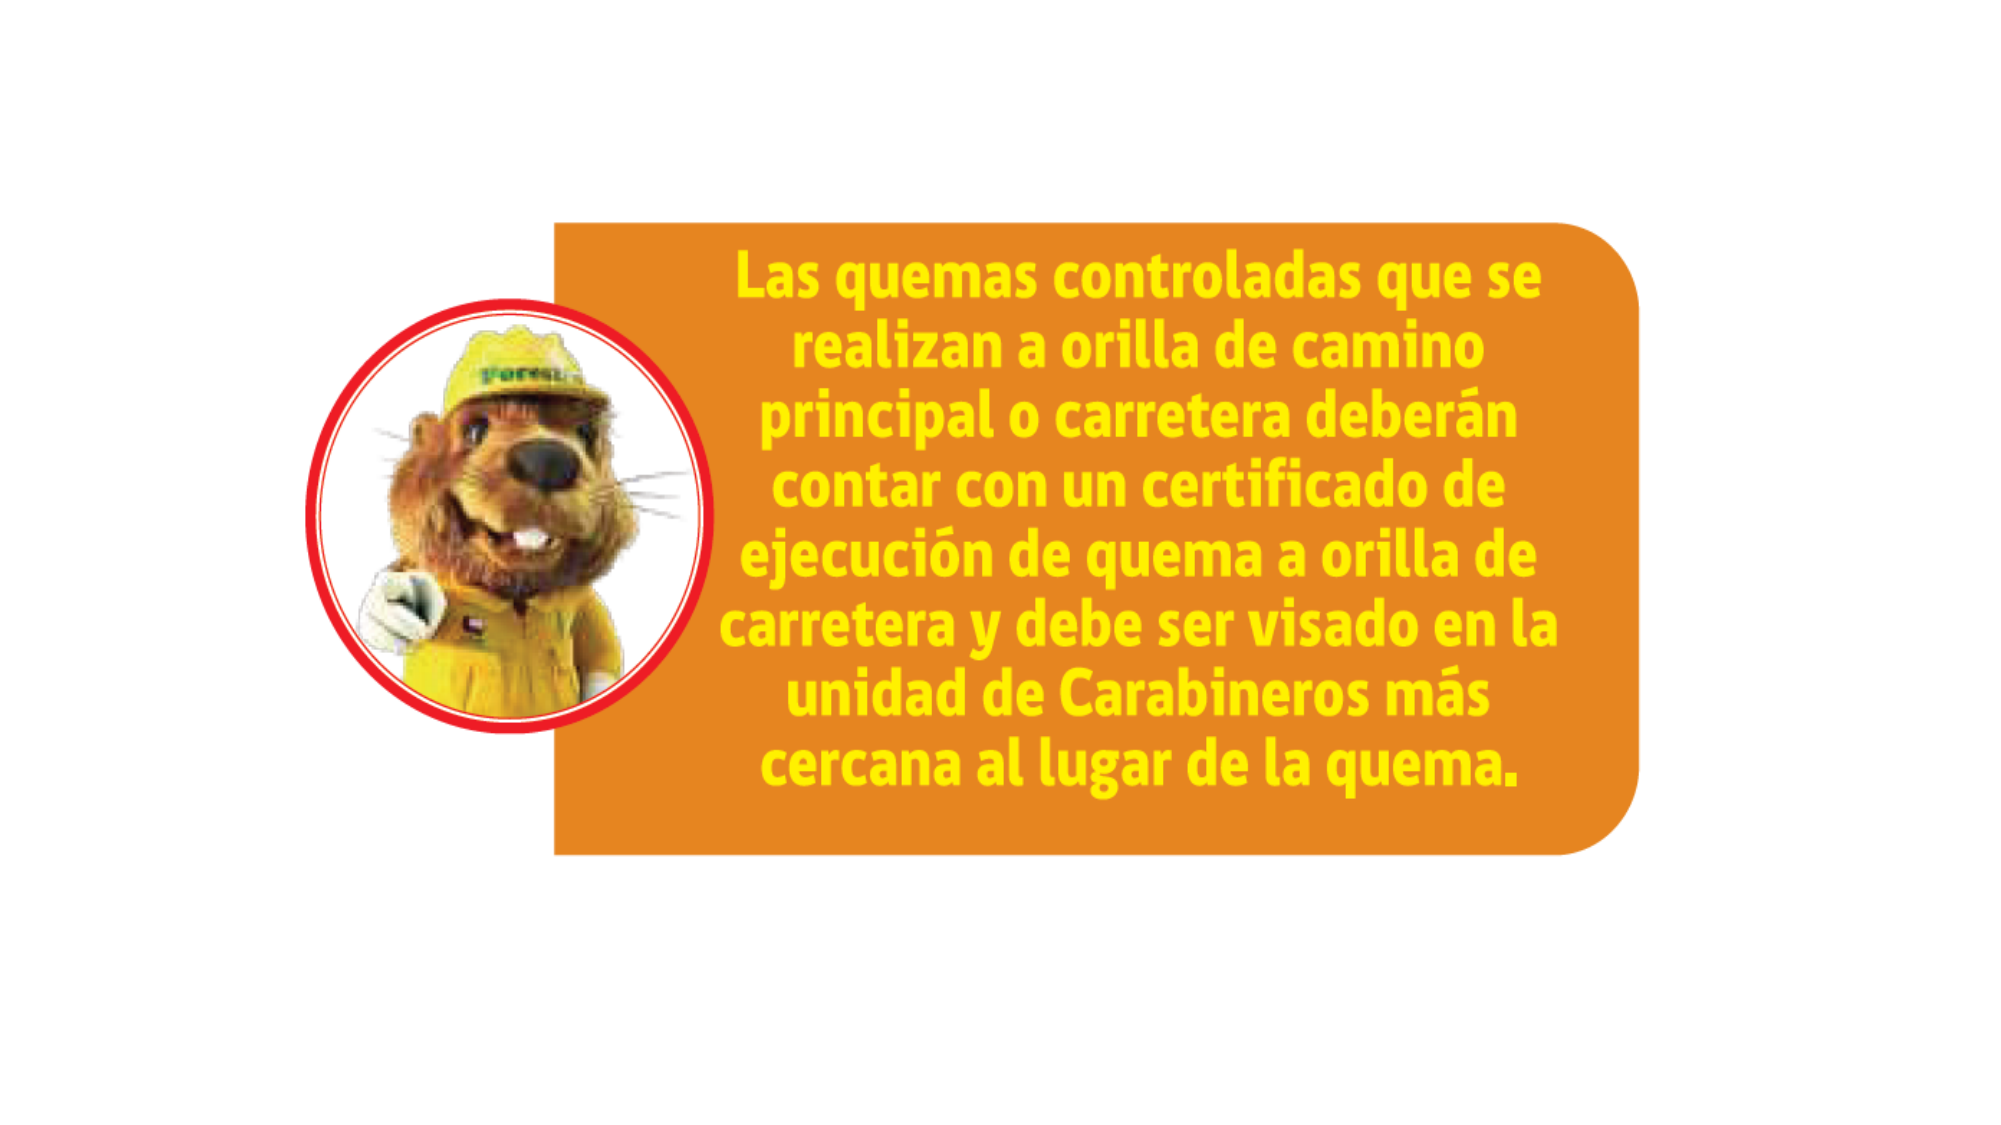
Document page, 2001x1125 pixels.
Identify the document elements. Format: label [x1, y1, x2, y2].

list [274, 160, 1733, 977]
